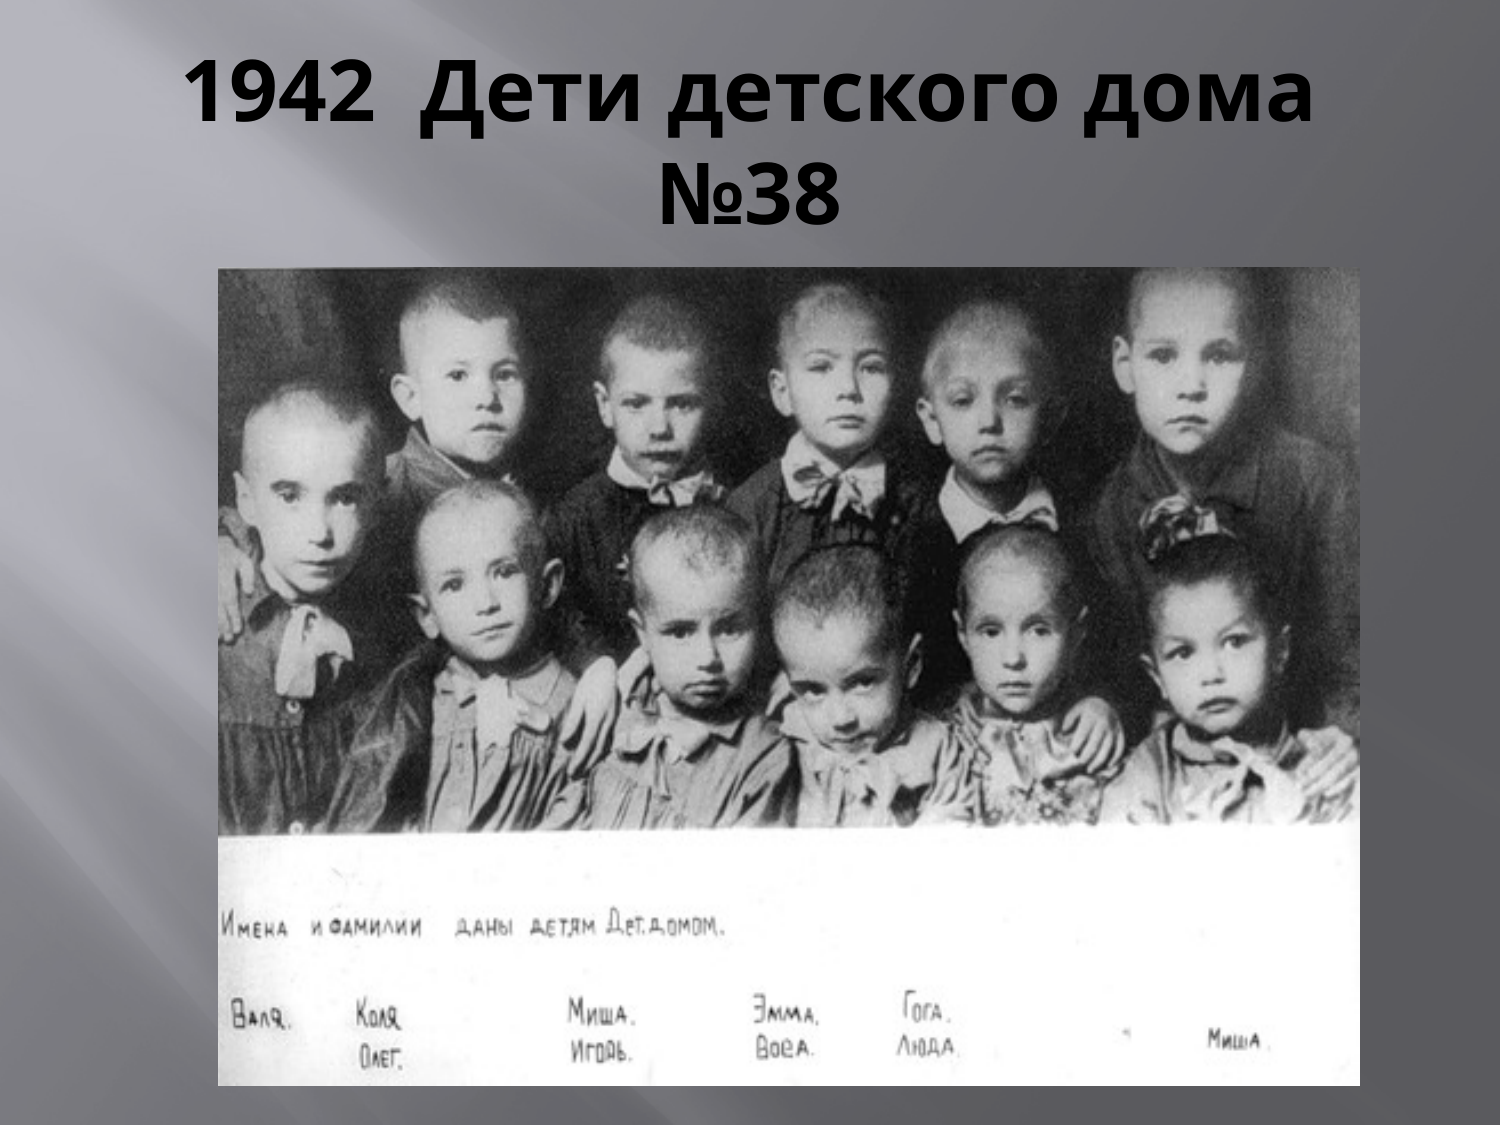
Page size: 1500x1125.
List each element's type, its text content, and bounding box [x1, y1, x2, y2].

title 1942 Дети детского дома №38 [75, 45, 1425, 233]
picture [218, 266, 1360, 1087]
